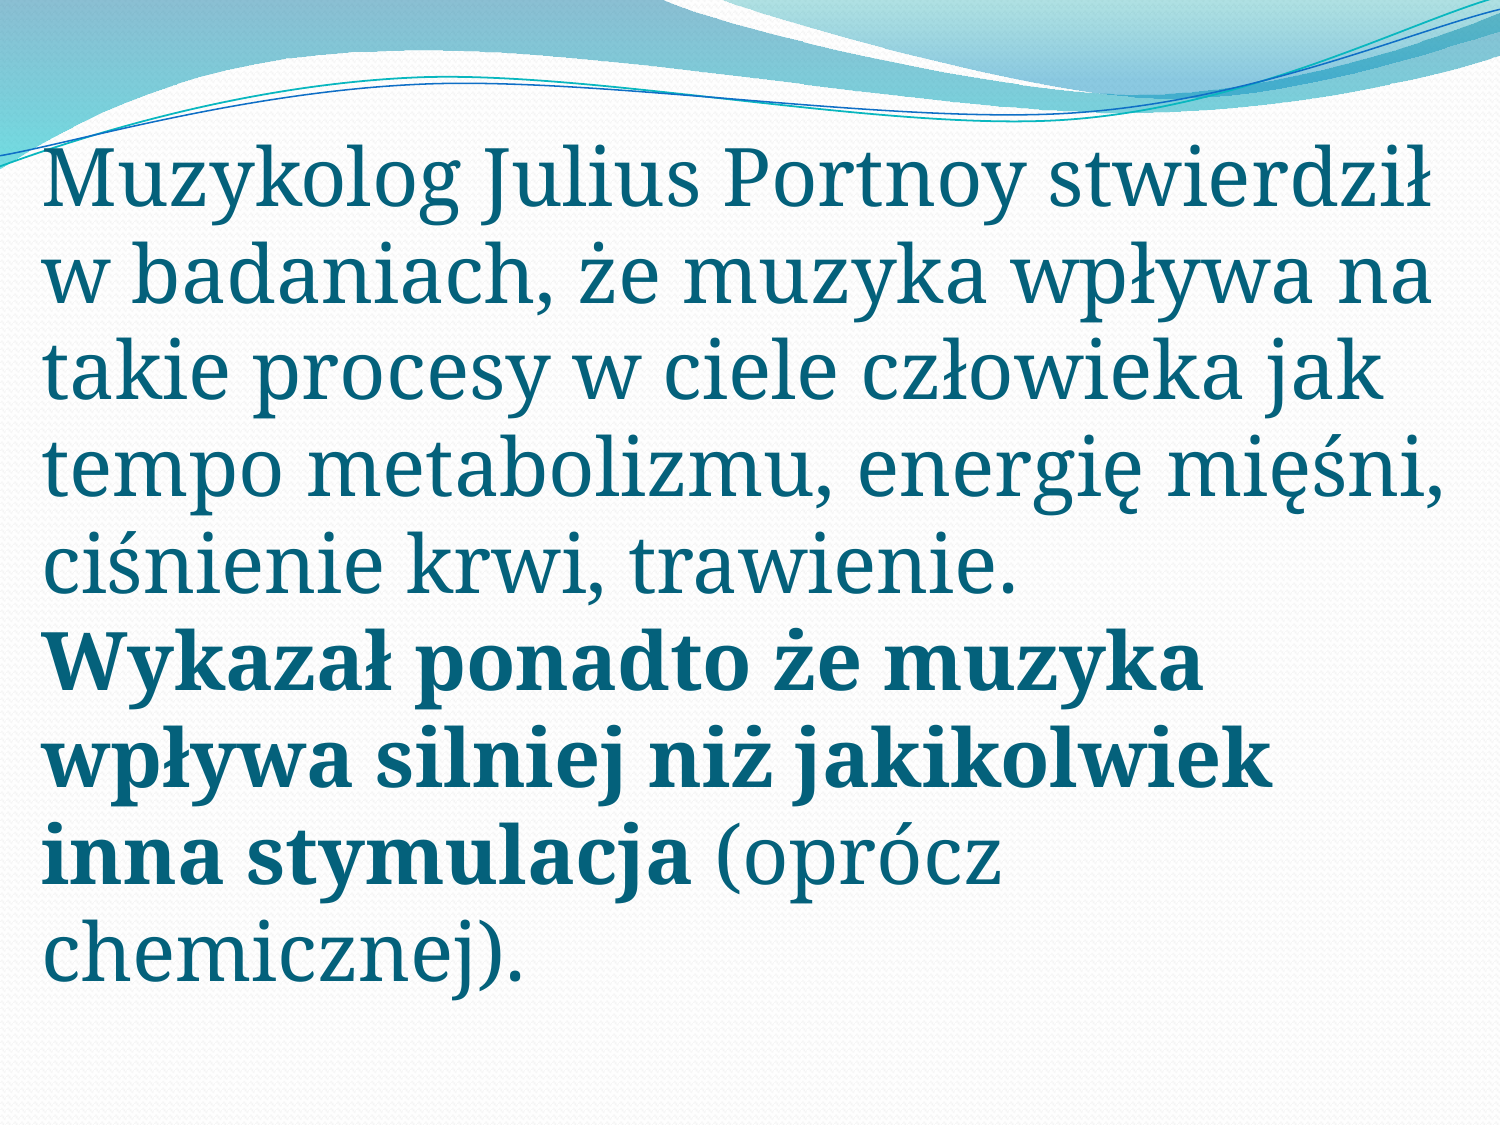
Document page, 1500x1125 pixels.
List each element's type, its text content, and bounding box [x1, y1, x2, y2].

title Muzykolog Julius Portnoy stwierdził w badaniach, że muzyka wpływa na takie procesy w ciele człowieka jak tempo metabolizmu, energię mięśni, ciśnienie krwi, trawienie. Wykazał ponadto że muzyka wpływa silniej niż jakikolwiek inna stymulacja (oprócz chemicznej). [41, 45, 1459, 1094]
